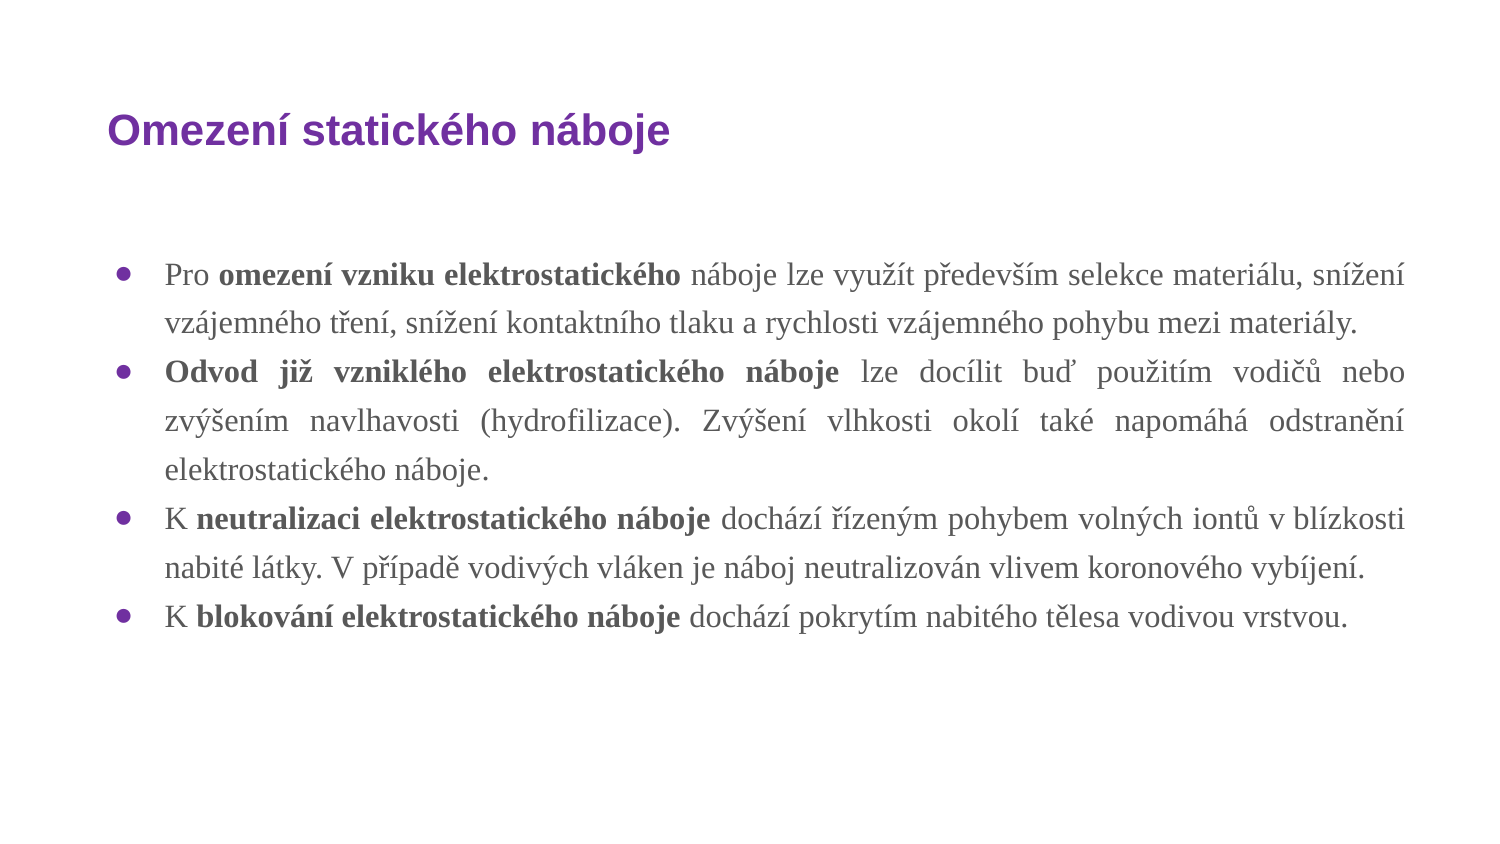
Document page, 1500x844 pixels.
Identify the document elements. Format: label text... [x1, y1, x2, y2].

list Pro omezení vzniku elektrostatického náboje lze využít především selekce materiálu, snížení vzájemného tření, snížení kontaktního tlaku a rychlosti vzájemného pohybu mezi materiály. Odvod již vzniklého elektrostatického náboje lze docílit buď použitím vodičů nebo zvýšením navlhavosti (hydrofilizace). Zvýšení vlhkosti okolí také napomáhá odstranění elektrostatického náboje. K neutralizaci elektrostatického náboje dochází řízeným pohybem volných iontů v blízkosti nabité látky. V případě vodivých vláken je náboj neutralizován vlivem koronového vybíjení. K blokování elektrostatického náboje dochází pokrytím nabitého tělesa vodivou vrstvou. [106, 227, 1422, 735]
title Omezení statického náboje [106, 86, 1386, 227]
